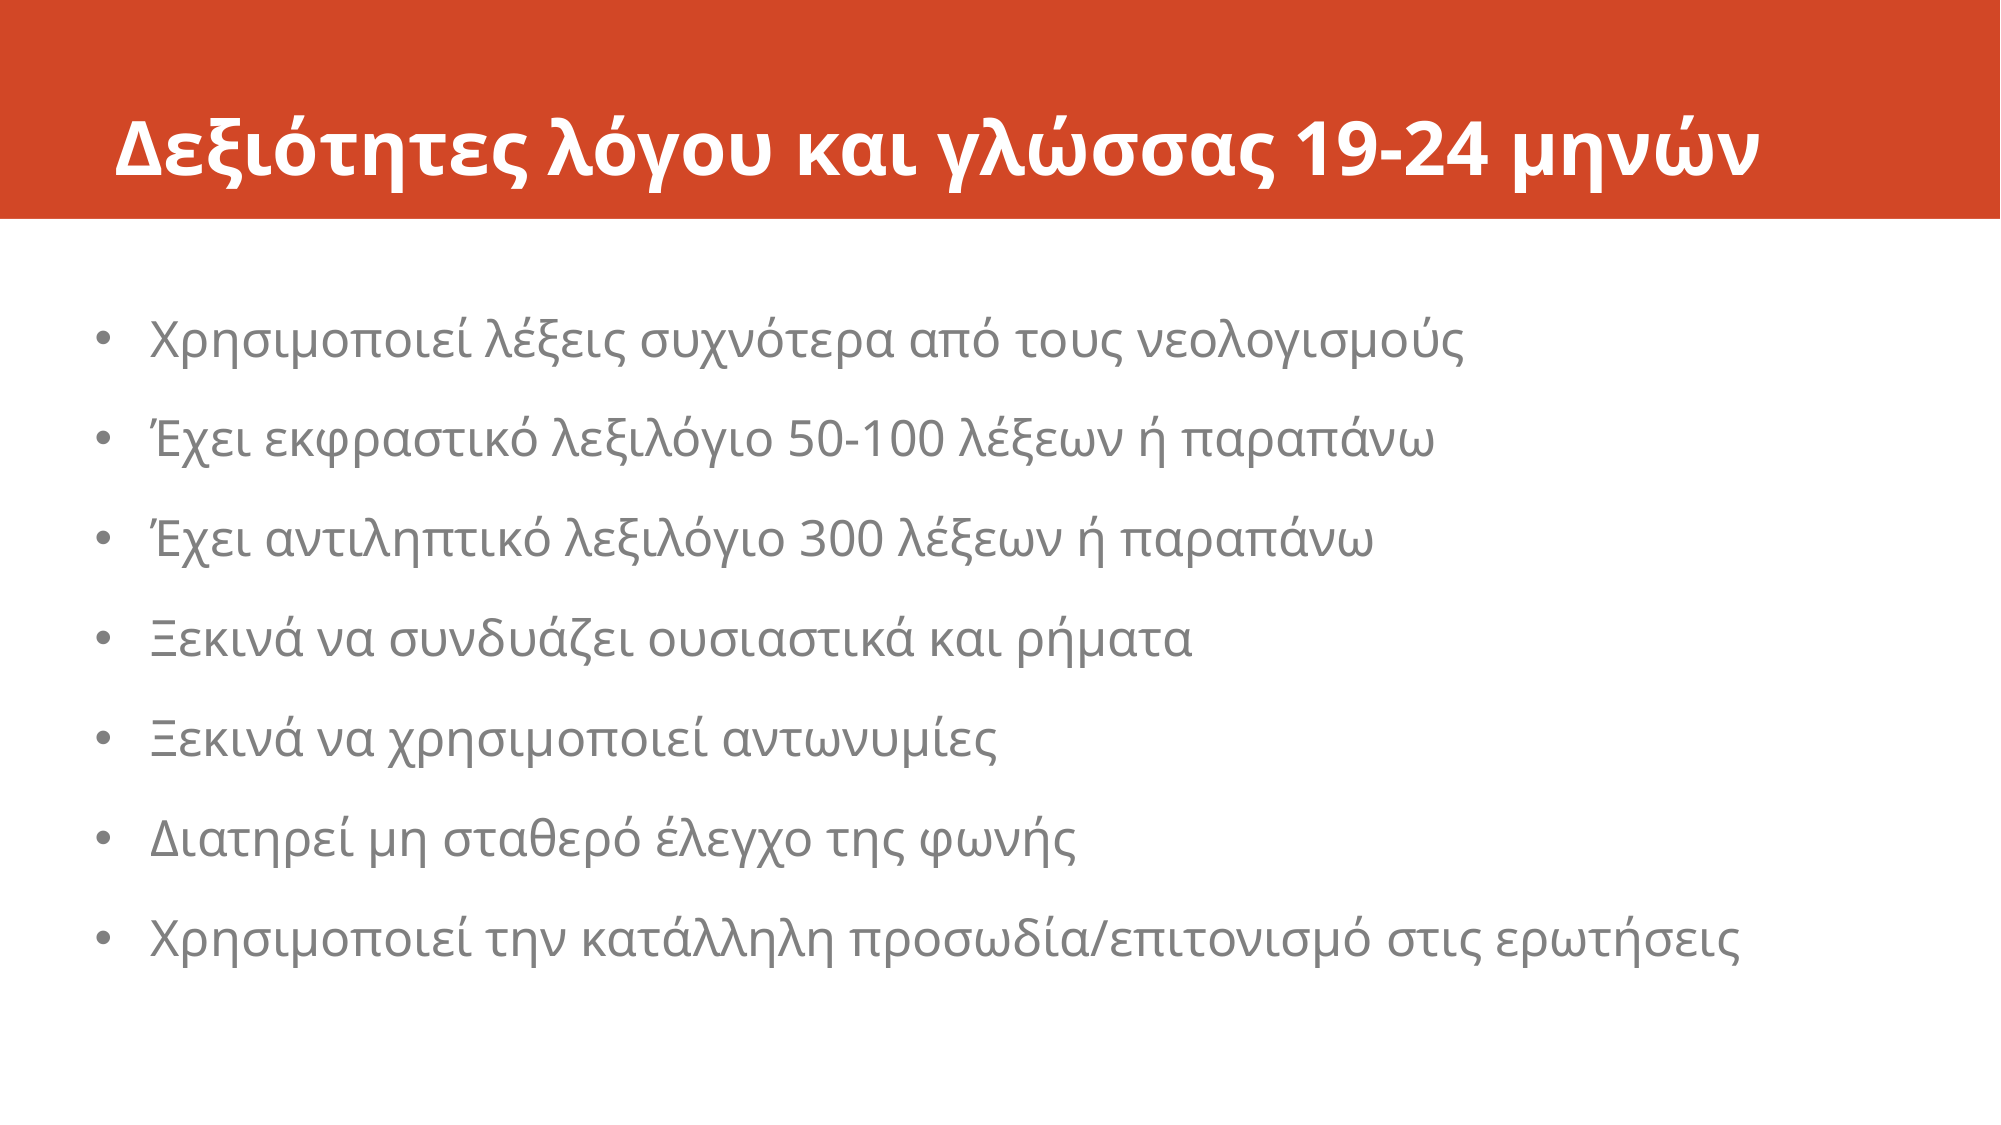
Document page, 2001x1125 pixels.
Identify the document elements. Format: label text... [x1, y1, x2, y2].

title Δεξιότητες λόγου και γλώσσας 19-24 μηνών [99, 0, 1863, 199]
text_box [1087, 299, 1993, 1084]
list Χρησιμοποιεί λέξεις συχνότερα από τους νεολογισμούς Έχει εκφραστικό λεξιλόγιο 50-100 λέξεων ή παραπάνω Έχει αντιληπτικό λεξιλόγιο 300 λέξεων ή παραπάνω Ξεκινά να συνδυάζει ουσιαστικά και ρήματα Ξεκινά να χρησιμοποιεί αντωνυμίες Διατηρεί μη σταθερό έλεγχο της φωνής Χρησιμοποιεί την κατάλληλη προσωδία/επιτονισμό στις ερωτήσεις [79, 299, 1087, 965]
